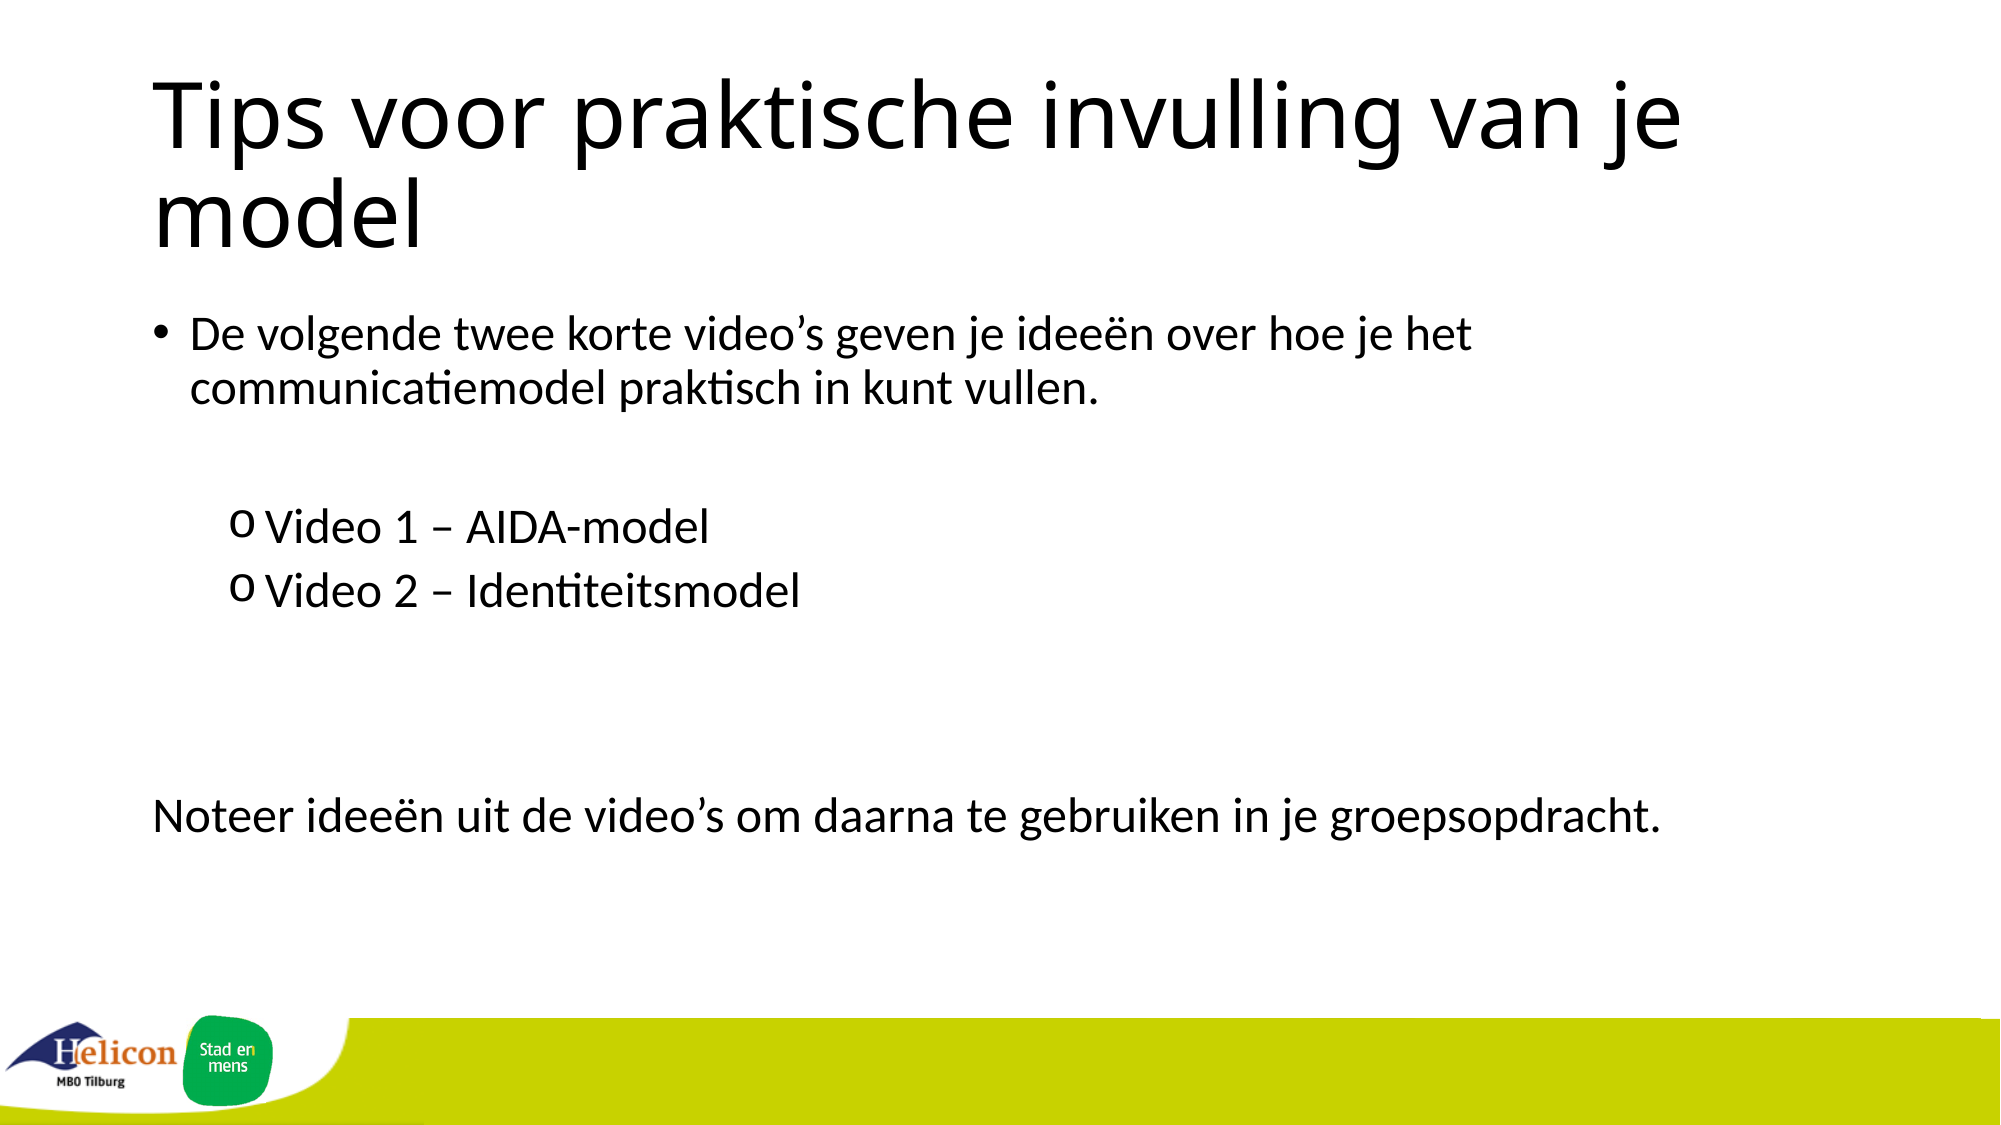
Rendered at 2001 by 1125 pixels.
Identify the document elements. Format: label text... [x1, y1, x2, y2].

list De volgende twee korte video’s geven je ideeën over hoe je het communicatiemodel praktisch in kunt vullen. Video 1 – AIDA-model Video 2 – Identiteitsmodel Noteer ideeën uit de video’s om daarna te gebruiken in je groepsopdracht. [137, 299, 1863, 1014]
title Tips voor praktische invulling van je model [137, 59, 1863, 278]
picture [0, 1014, 424, 1125]
